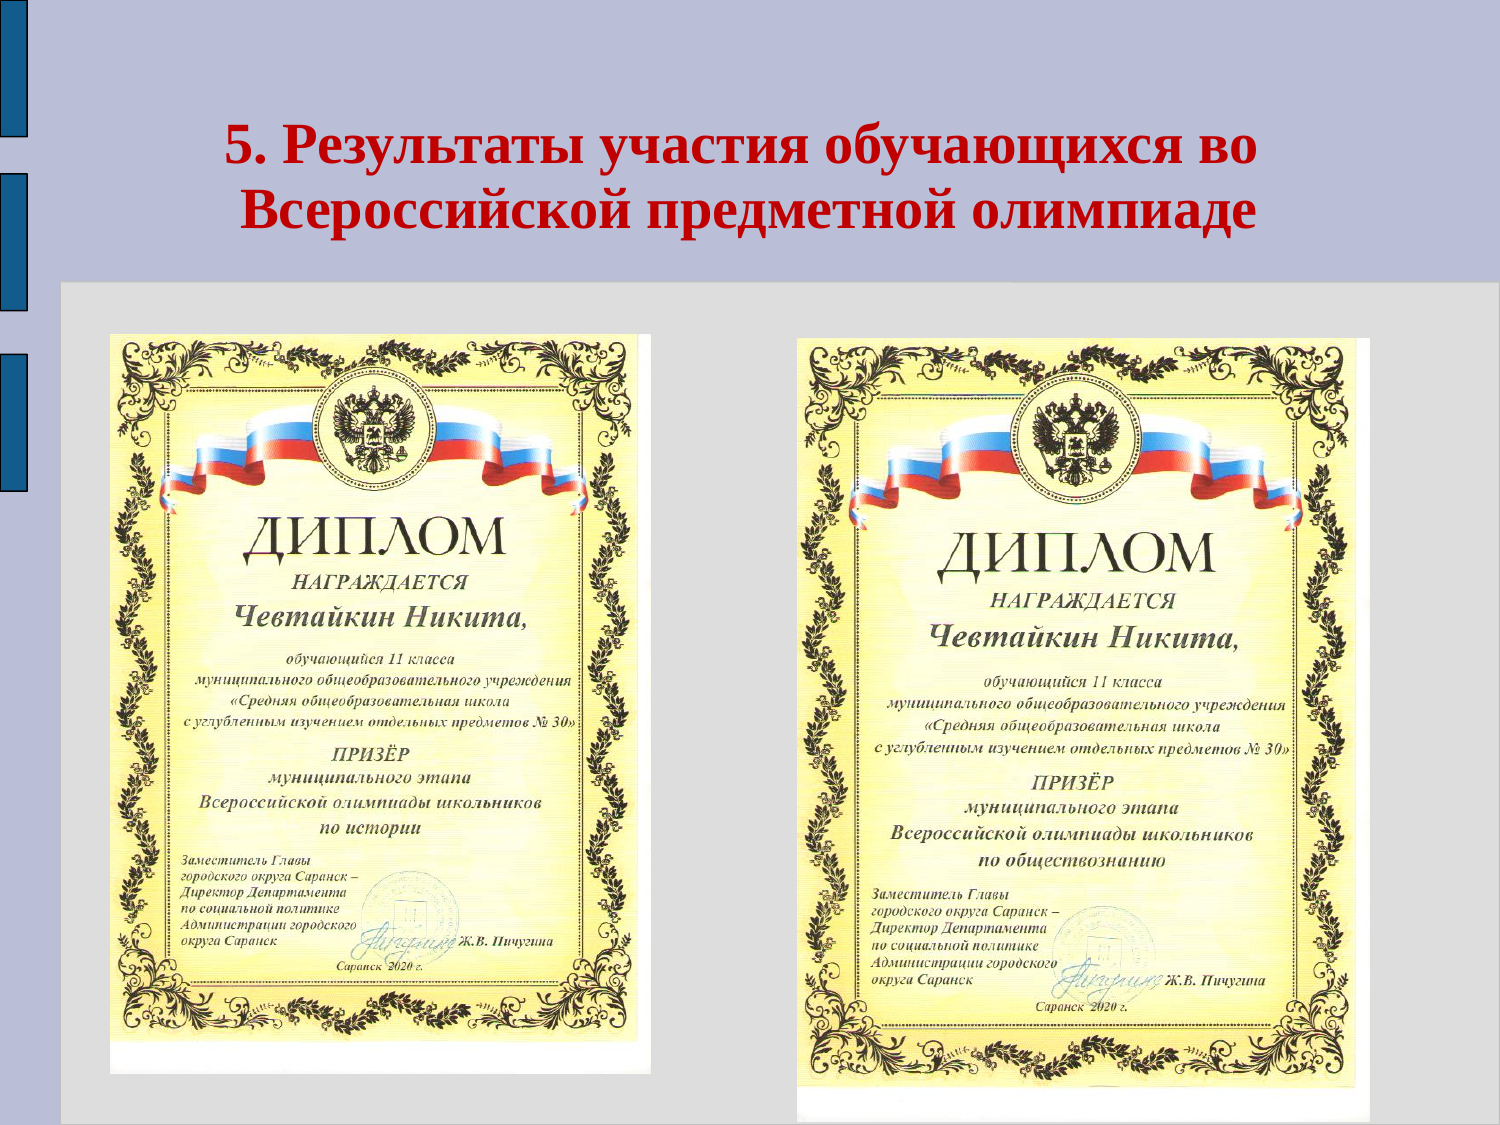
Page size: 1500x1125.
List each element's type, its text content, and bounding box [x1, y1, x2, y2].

title 5. Результаты участия обучающихся во Всероссийской предметной олимпиаде [109, 22, 1389, 330]
picture [796, 338, 1370, 1122]
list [109, 334, 651, 1074]
